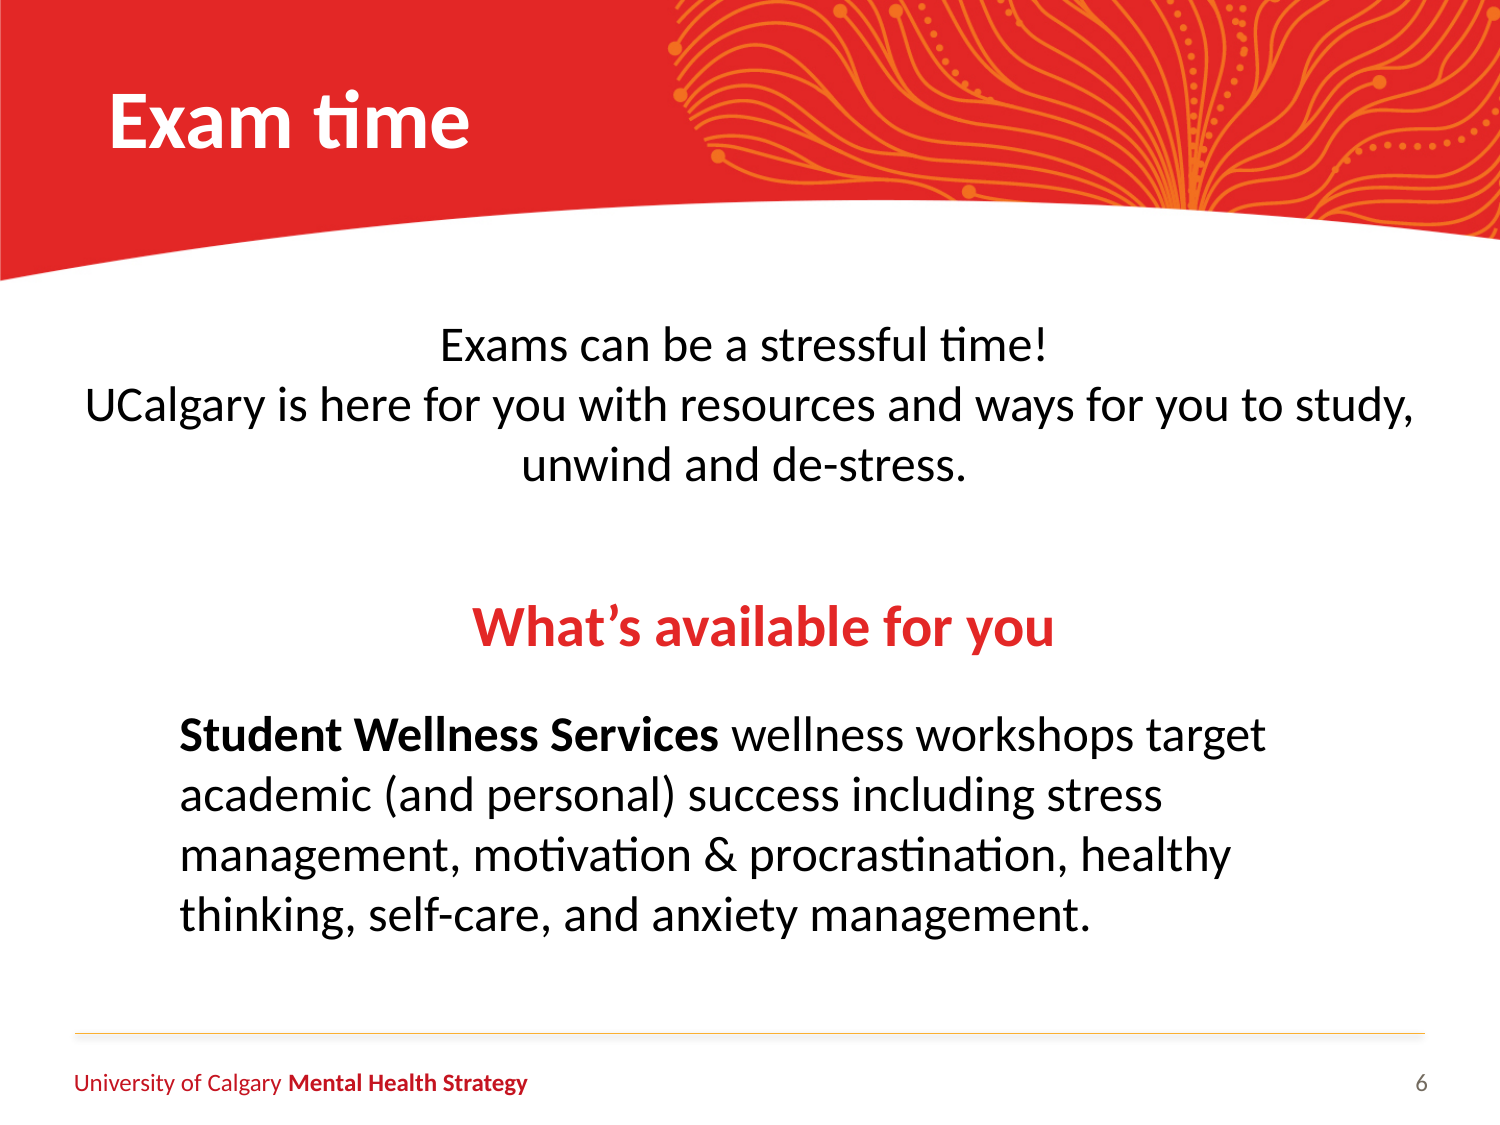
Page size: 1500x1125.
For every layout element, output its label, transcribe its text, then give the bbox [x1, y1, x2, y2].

text_box Exams can be a stressful time! UCalgary is here for you with resources and ways for you to study, unwind and de-stress. [0, 304, 1500, 500]
text_box What’s available for you [147, 580, 1381, 666]
text_box Student Wellness Services wellness workshops target academic (and personal) success including stress management, motivation & procrastination, healthy thinking, self-care, and anxiety management. [164, 694, 1399, 950]
title Exam time [93, 16, 1469, 214]
picture [0, 0, 1500, 304]
picture [0, 500, 1500, 1125]
